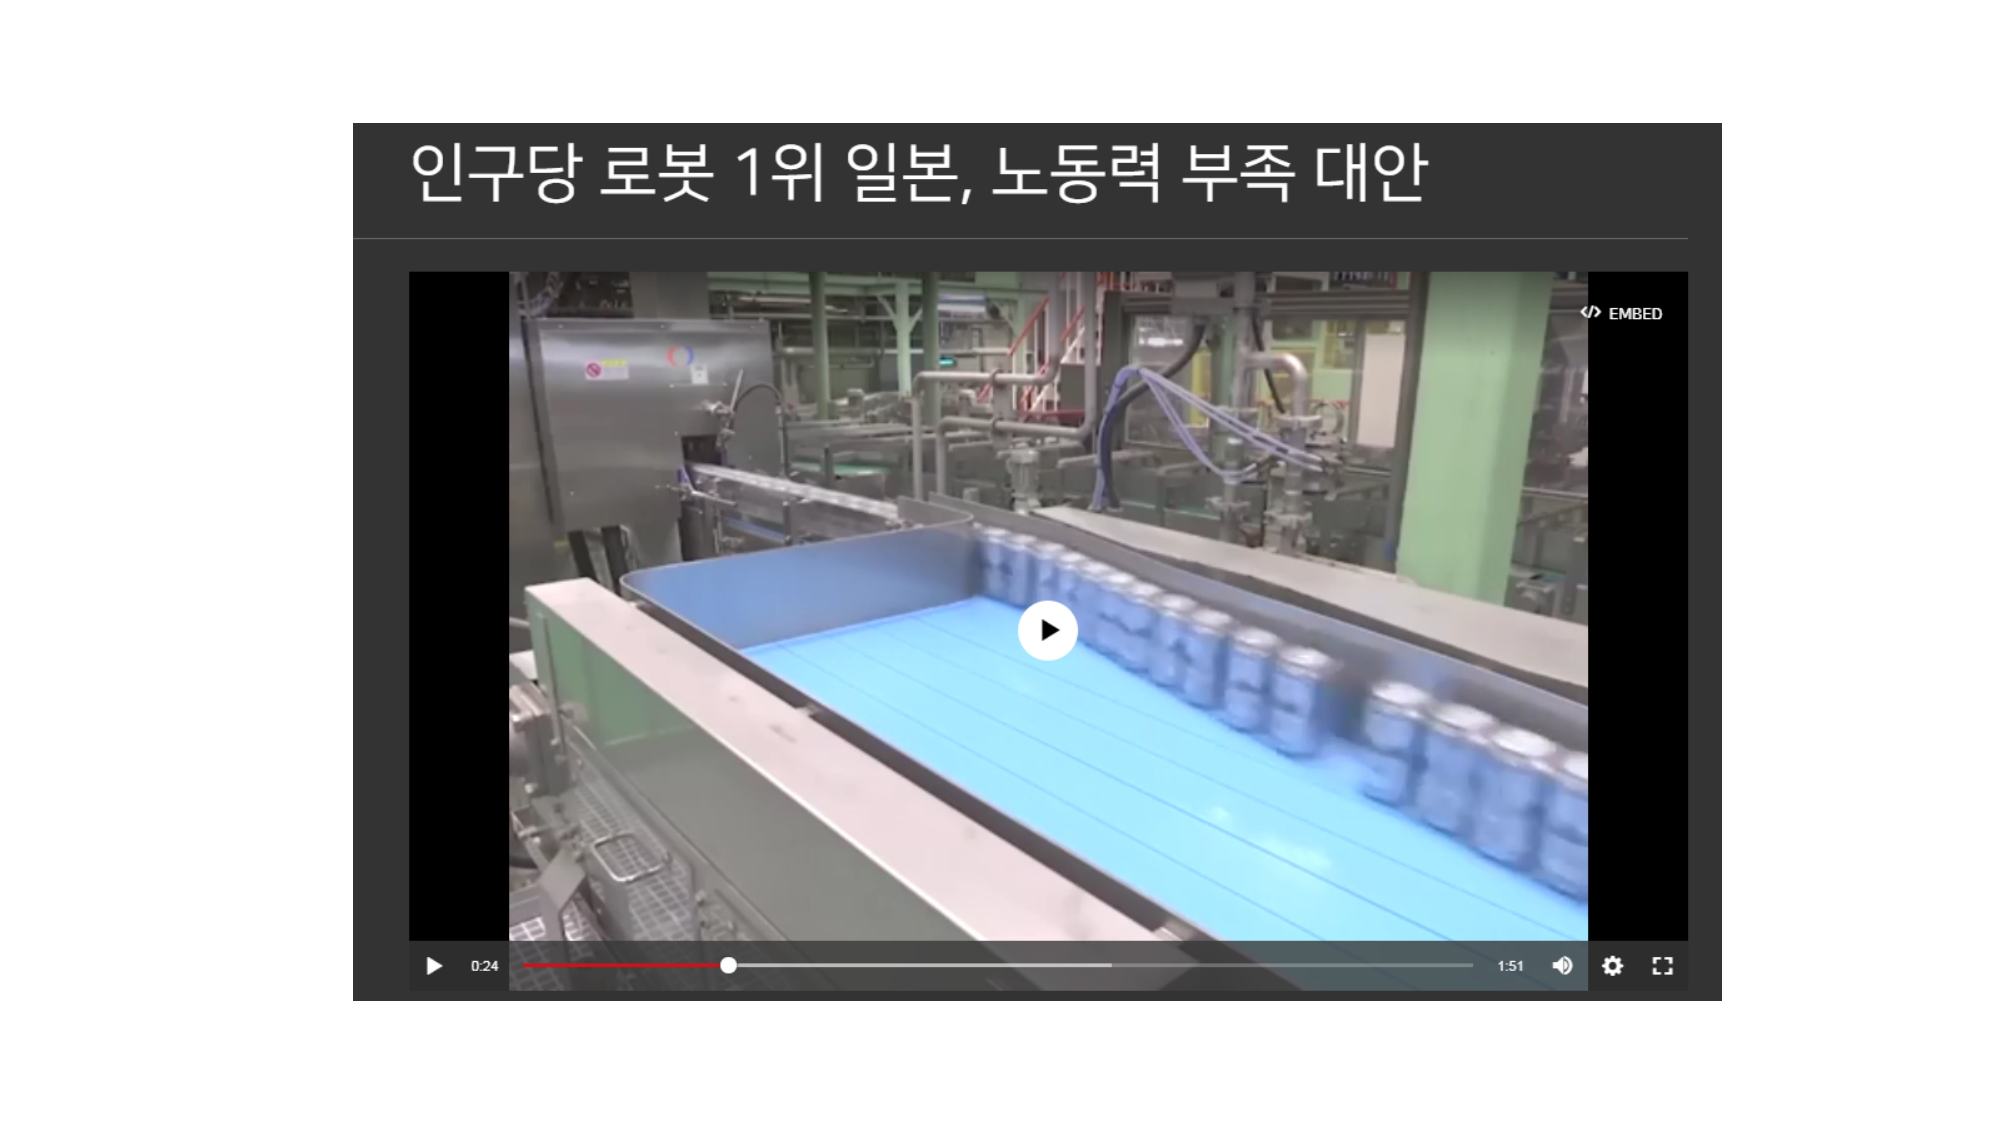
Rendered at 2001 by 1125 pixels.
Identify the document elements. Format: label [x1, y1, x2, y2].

picture [352, 123, 1722, 1001]
